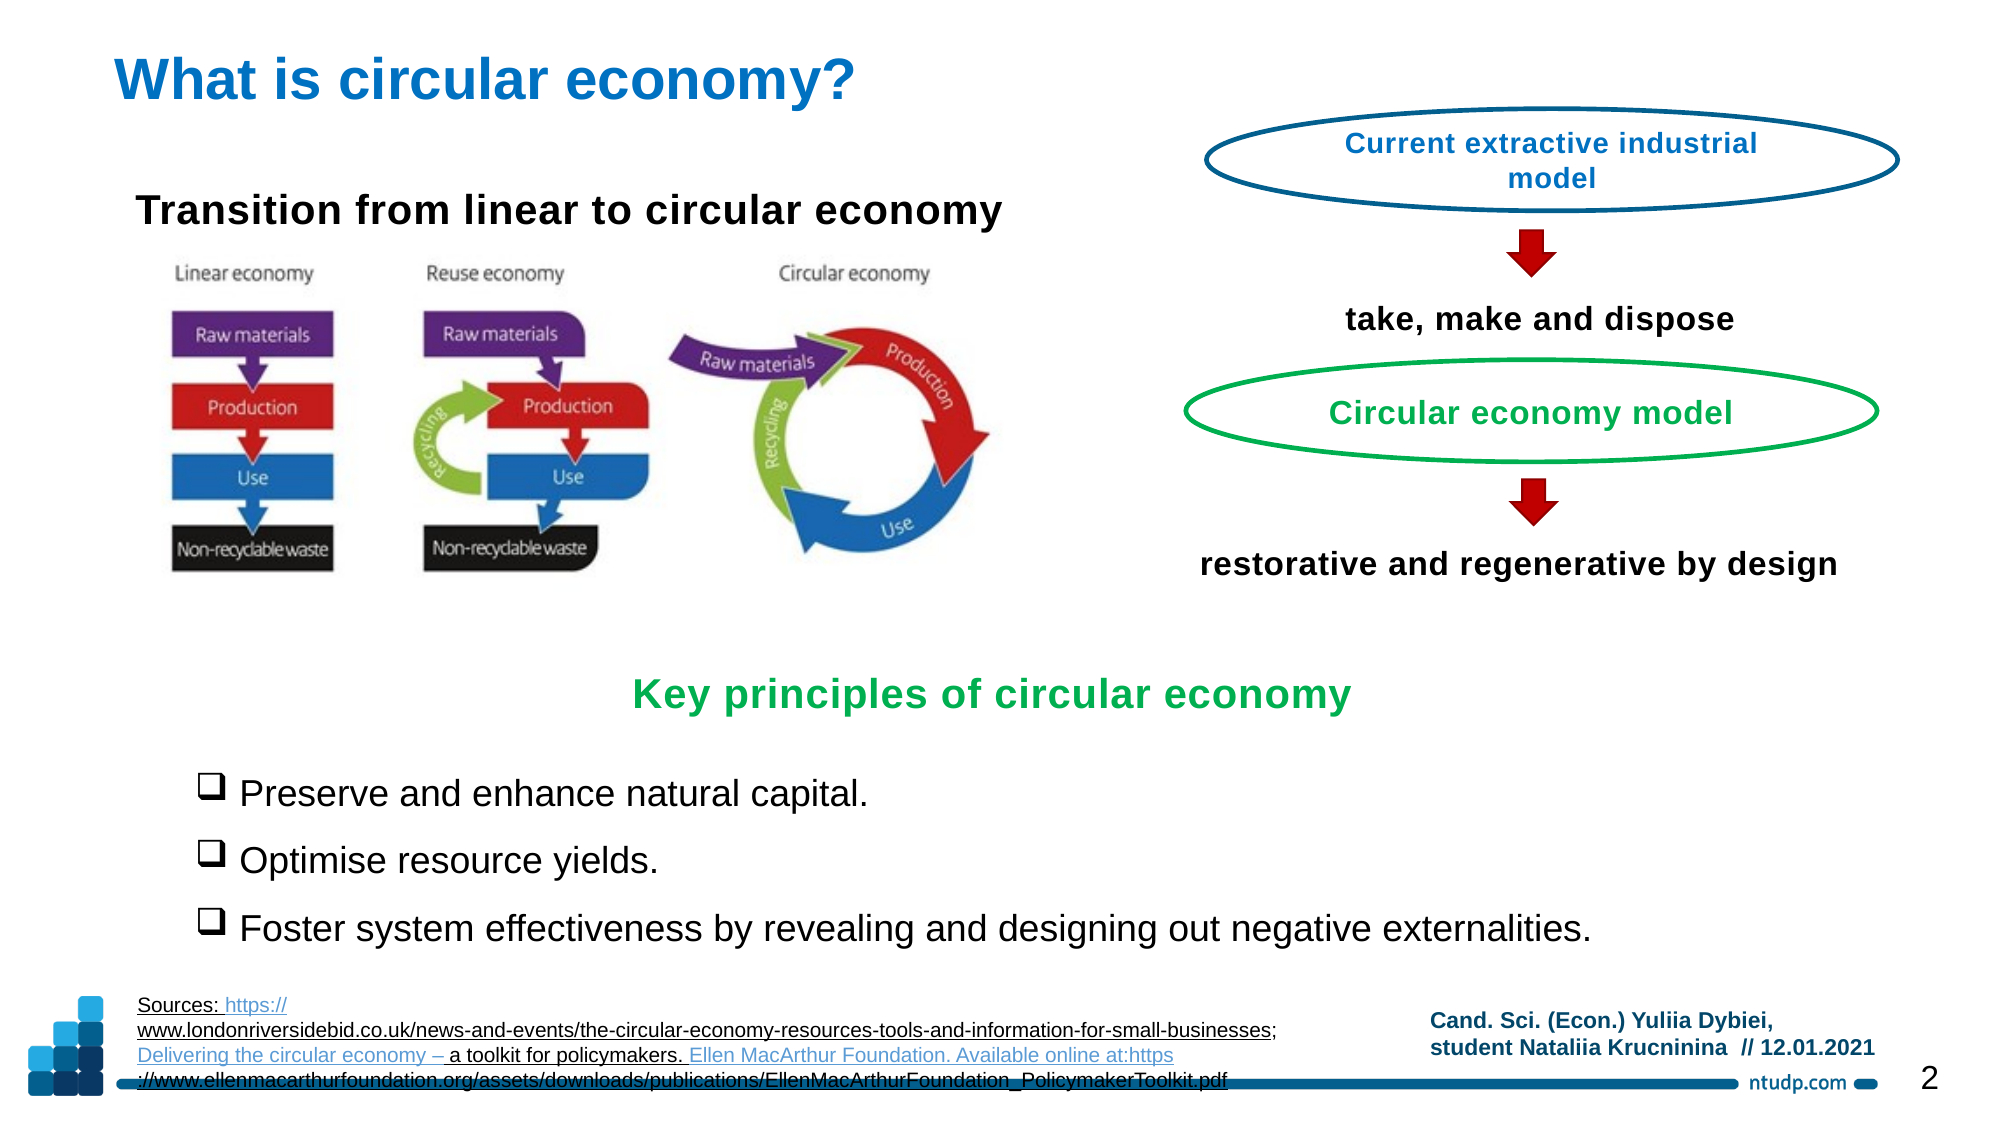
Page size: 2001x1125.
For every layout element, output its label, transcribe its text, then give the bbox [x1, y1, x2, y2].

text_box Preserve and enhance natural capital. Optimise resource yields. Foster system effectiveness by revealing and designing out negative externalities. [180, 739, 1739, 957]
text_box [1081, 175, 2000, 231]
text_box [1506, 229, 1557, 278]
picture [1316, 996, 1878, 1078]
text_box Sources: https://www.londonriversidebid.co.uk/news-and-events/the-circular-economy-resources-tools-and-information-for-small-businesses; Delivering the circular economy – a toolkit for policymakers. Ellen MacArthur Foundation. Available online at:https://www.ellenmacarthurfoundation.org/assets/downloads/publications/EllenMacArthurFoundation_PolicymakerToolkit.pdf [122, 984, 1316, 1100]
picture [1316, 1090, 1878, 1096]
picture [134, 236, 1009, 604]
text_box Current extractive industrial model [1205, 107, 1899, 212]
text_box restorative and regenerative by design [1100, 534, 1940, 590]
text_box [1508, 478, 1560, 527]
list What is circular economy? [100, 41, 1923, 131]
text_box Key principles of circular economy [513, 659, 1472, 725]
picture [28, 996, 122, 1096]
text_box Cand. Sci. (Econ.) Yuliia Dybiei, student Nataliia Krucninina // 12.01.2021 [1415, 997, 1896, 1090]
text_box Circular economy model [1184, 358, 1879, 463]
text_box Transition from linear to circular economy [120, 175, 1080, 241]
text_box take, make and dispose [1081, 289, 2000, 345]
